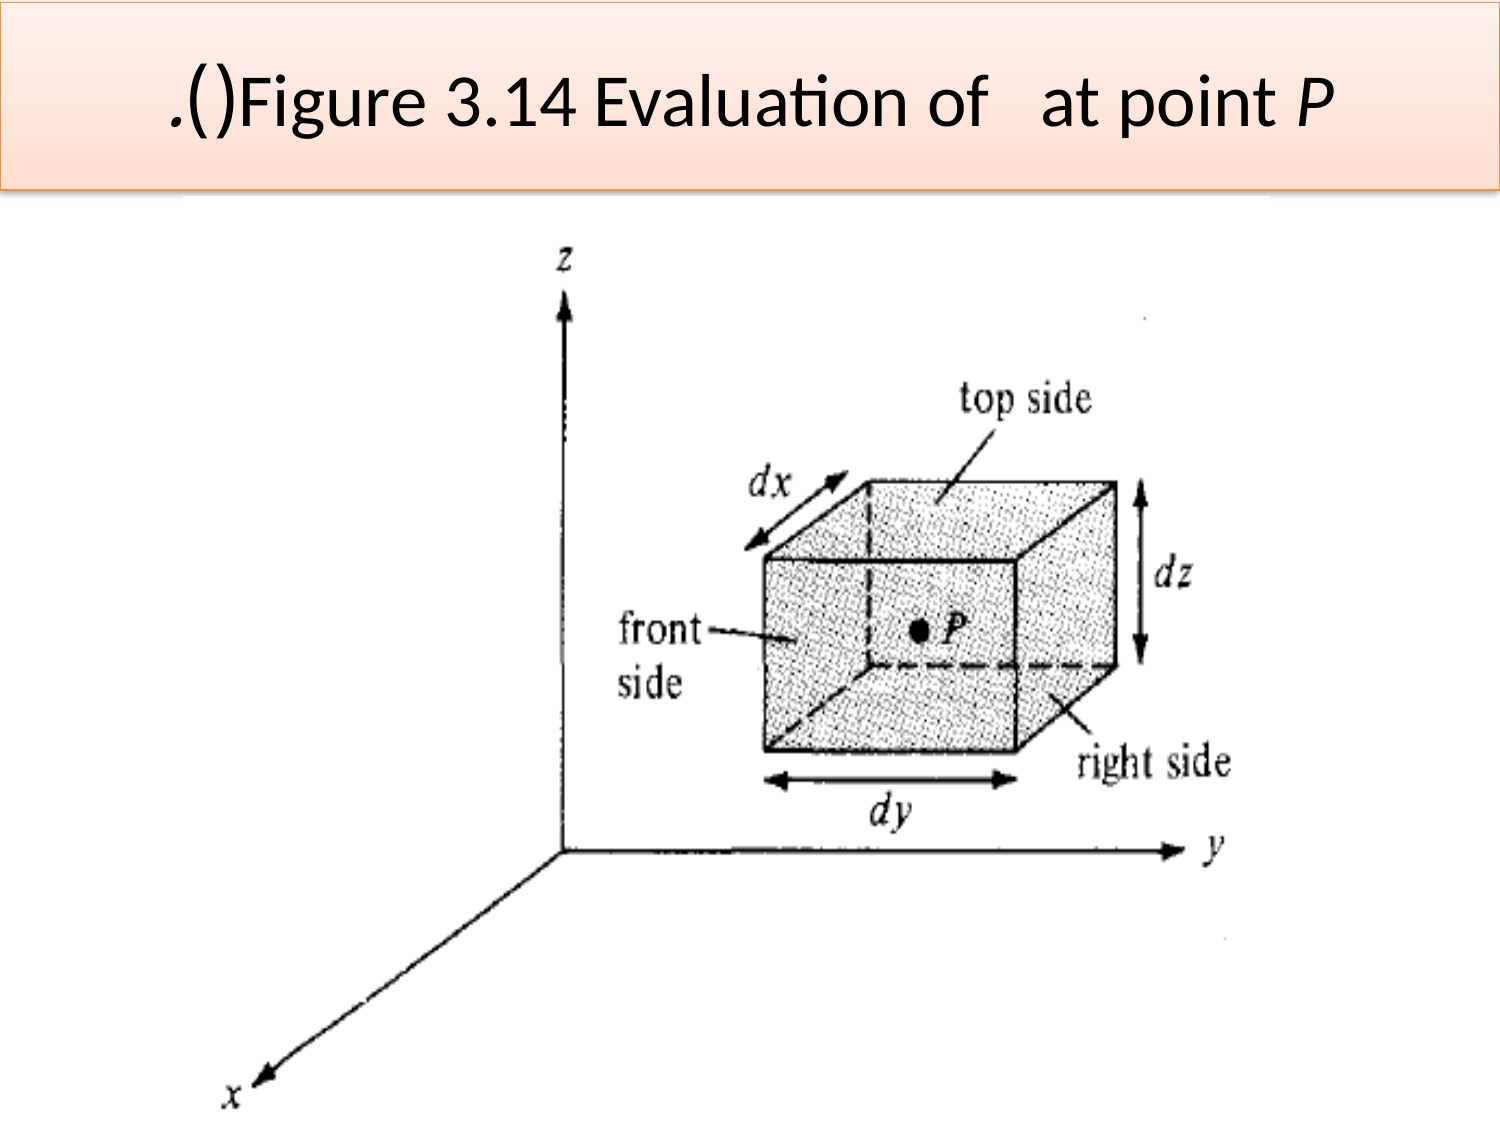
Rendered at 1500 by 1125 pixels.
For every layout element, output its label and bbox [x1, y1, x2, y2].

list [182, 195, 1270, 1125]
